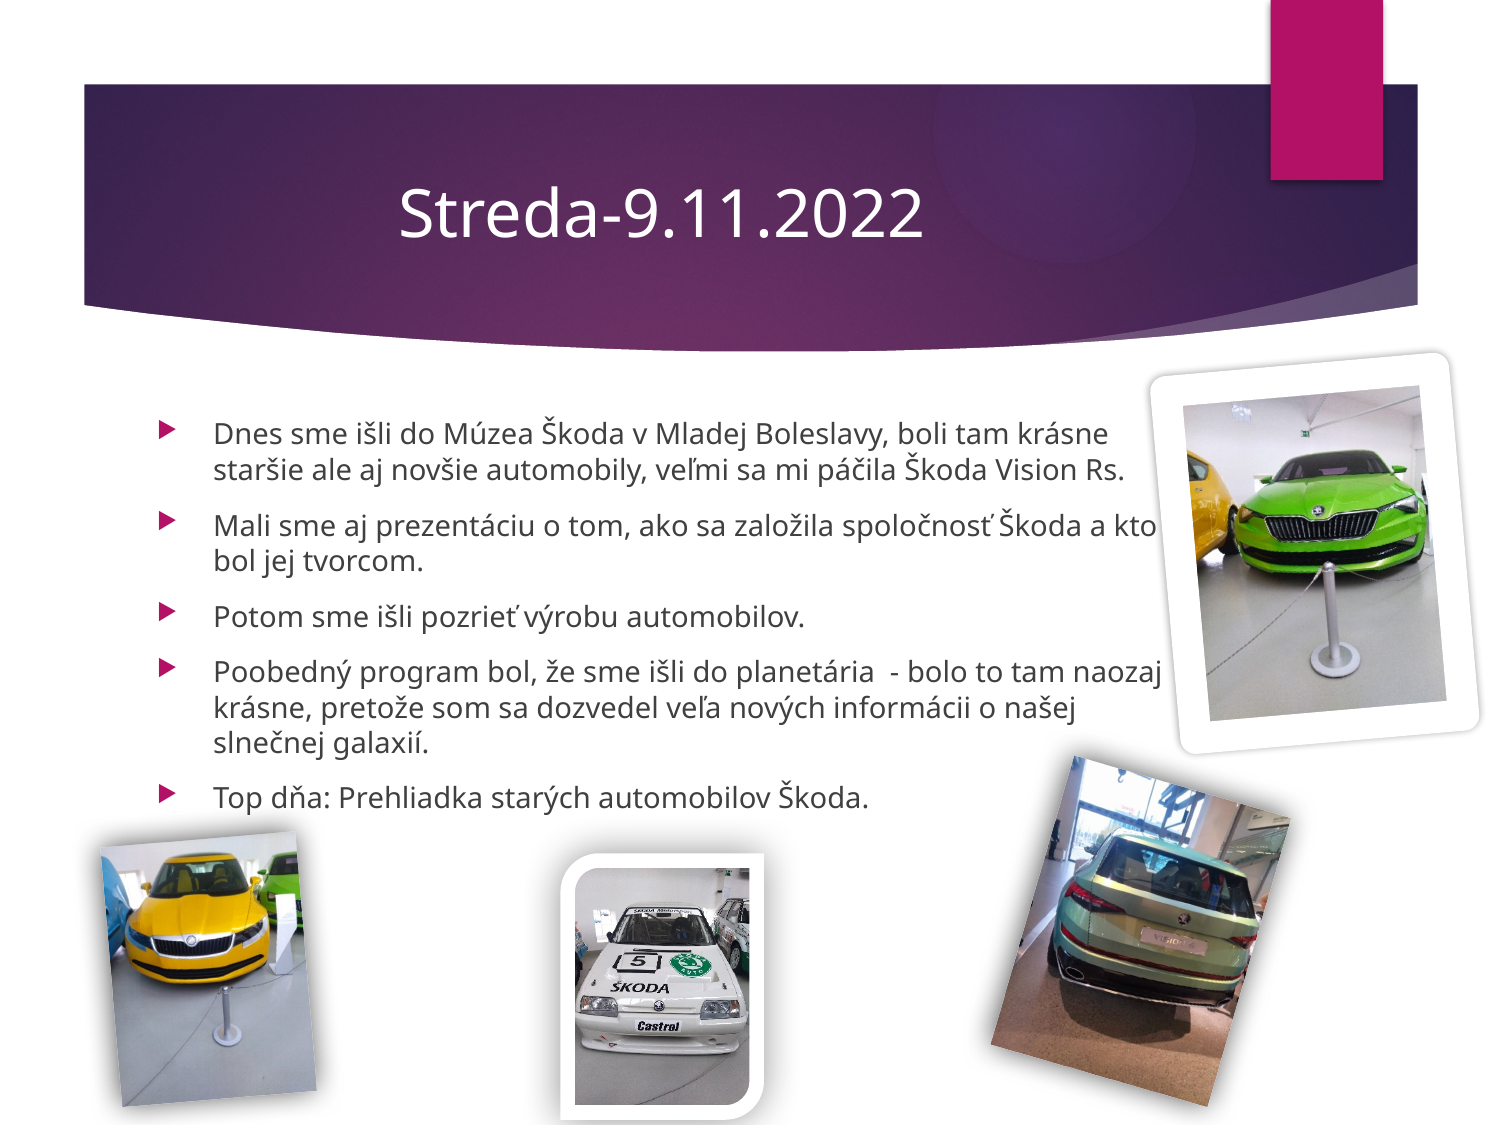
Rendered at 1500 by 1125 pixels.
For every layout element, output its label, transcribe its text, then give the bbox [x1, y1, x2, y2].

picture [567, 860, 757, 1113]
picture [991, 756, 1290, 1106]
title Streda-9.11.2022 [142, 152, 1183, 269]
list Dnes sme išli do Múzea Škoda v Mladej Boleslavy, boli tam krásne staršie ale aj novšie automobily, veľmi sa mi páčila Škoda Vision Rs. Mali sme aj prezentáciu o tom, ako sa založila spoločnosť Škoda a kto bol jej tvorcom. Potom sme išli pozrieť výrobu automobilov. Poobedný program bol, že sme išli do planetária - bolo to tam naozaj krásne, pretože som sa dozvedel veľa nových informácii o našej slnečnej galaxií. Top dňa: Prehliadka starých automobilov Škoda. [141, 408, 1183, 988]
picture [101, 832, 316, 1106]
picture [1183, 386, 1446, 721]
